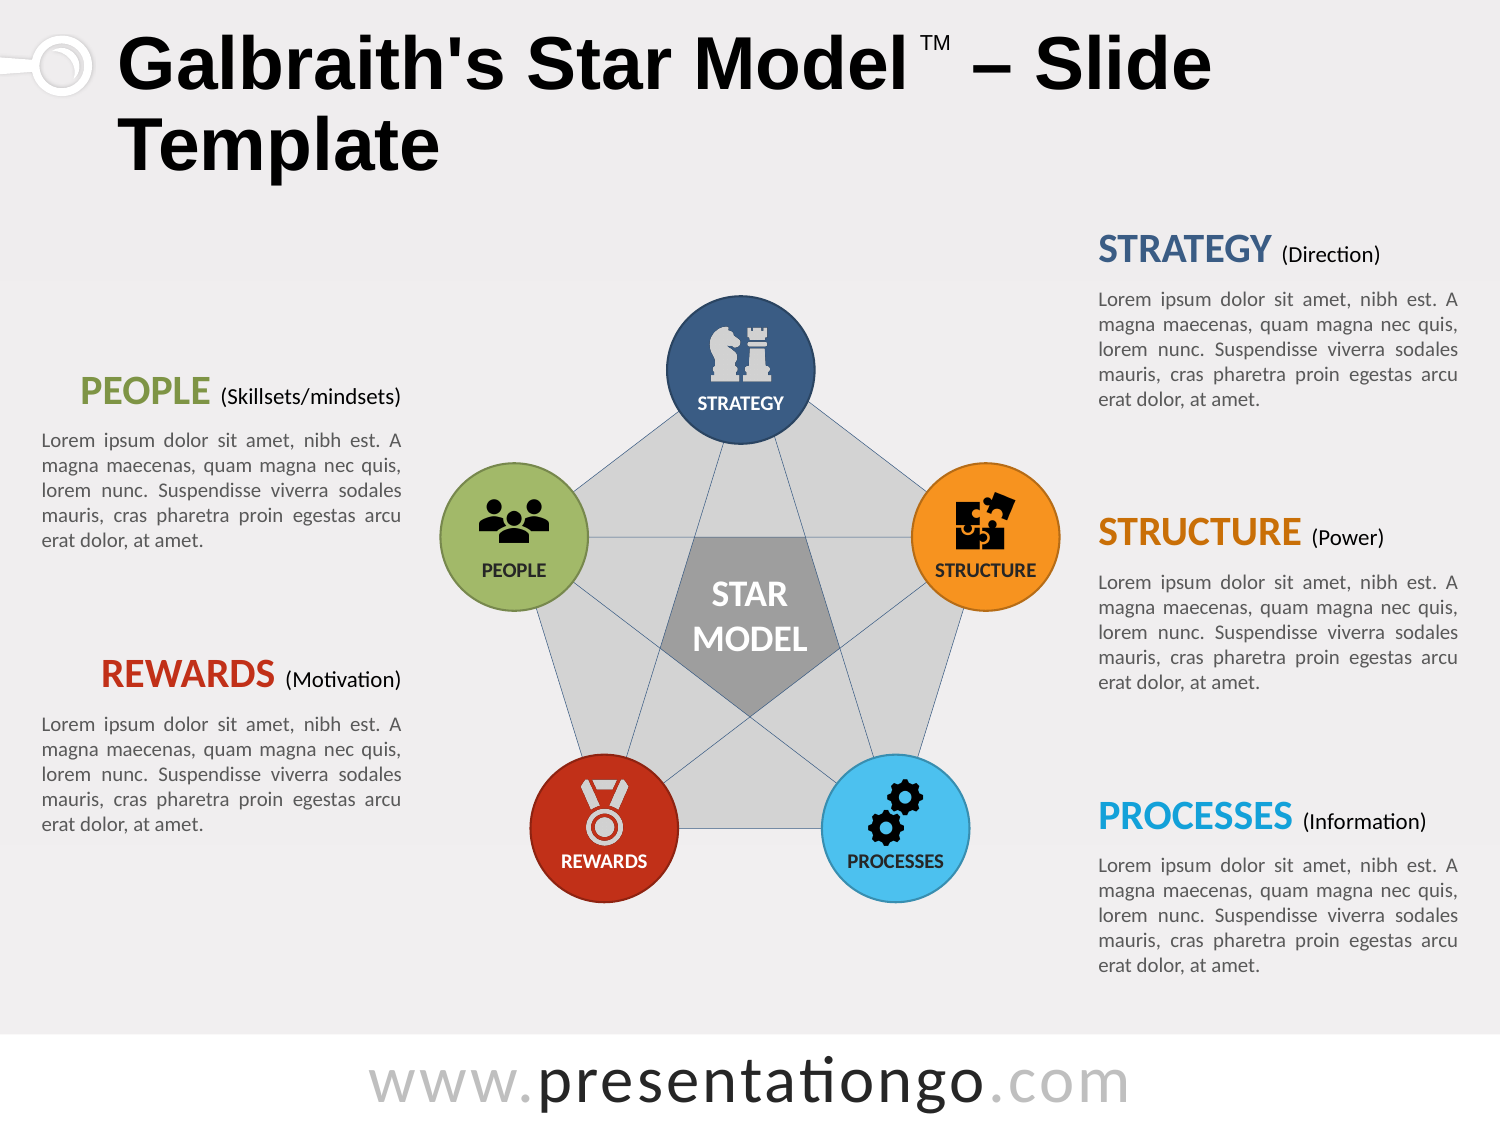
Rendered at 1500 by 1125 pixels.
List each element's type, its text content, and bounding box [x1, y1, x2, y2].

text_box Structure [910, 462, 1061, 612]
picture [945, 481, 1026, 561]
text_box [1098, 212, 1459, 420]
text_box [41, 354, 402, 561]
text_box Rewards [529, 753, 680, 904]
text_box Strategy [665, 295, 816, 445]
text_box TM [905, 17, 966, 77]
text_box Processes [820, 753, 971, 904]
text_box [1098, 779, 1459, 986]
picture [474, 481, 555, 561]
picture [700, 314, 781, 394]
text_box [535, 584, 658, 757]
text_box [574, 411, 722, 536]
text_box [41, 637, 402, 845]
text_box [776, 401, 926, 536]
picture [564, 772, 645, 853]
text_box [574, 437, 926, 784]
text_box [666, 719, 834, 830]
title Galbraith's Star Model – Slide Template [103, 17, 1500, 139]
picture [855, 772, 936, 853]
text_box [842, 584, 965, 757]
text_box People [439, 462, 590, 612]
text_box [1098, 495, 1459, 703]
